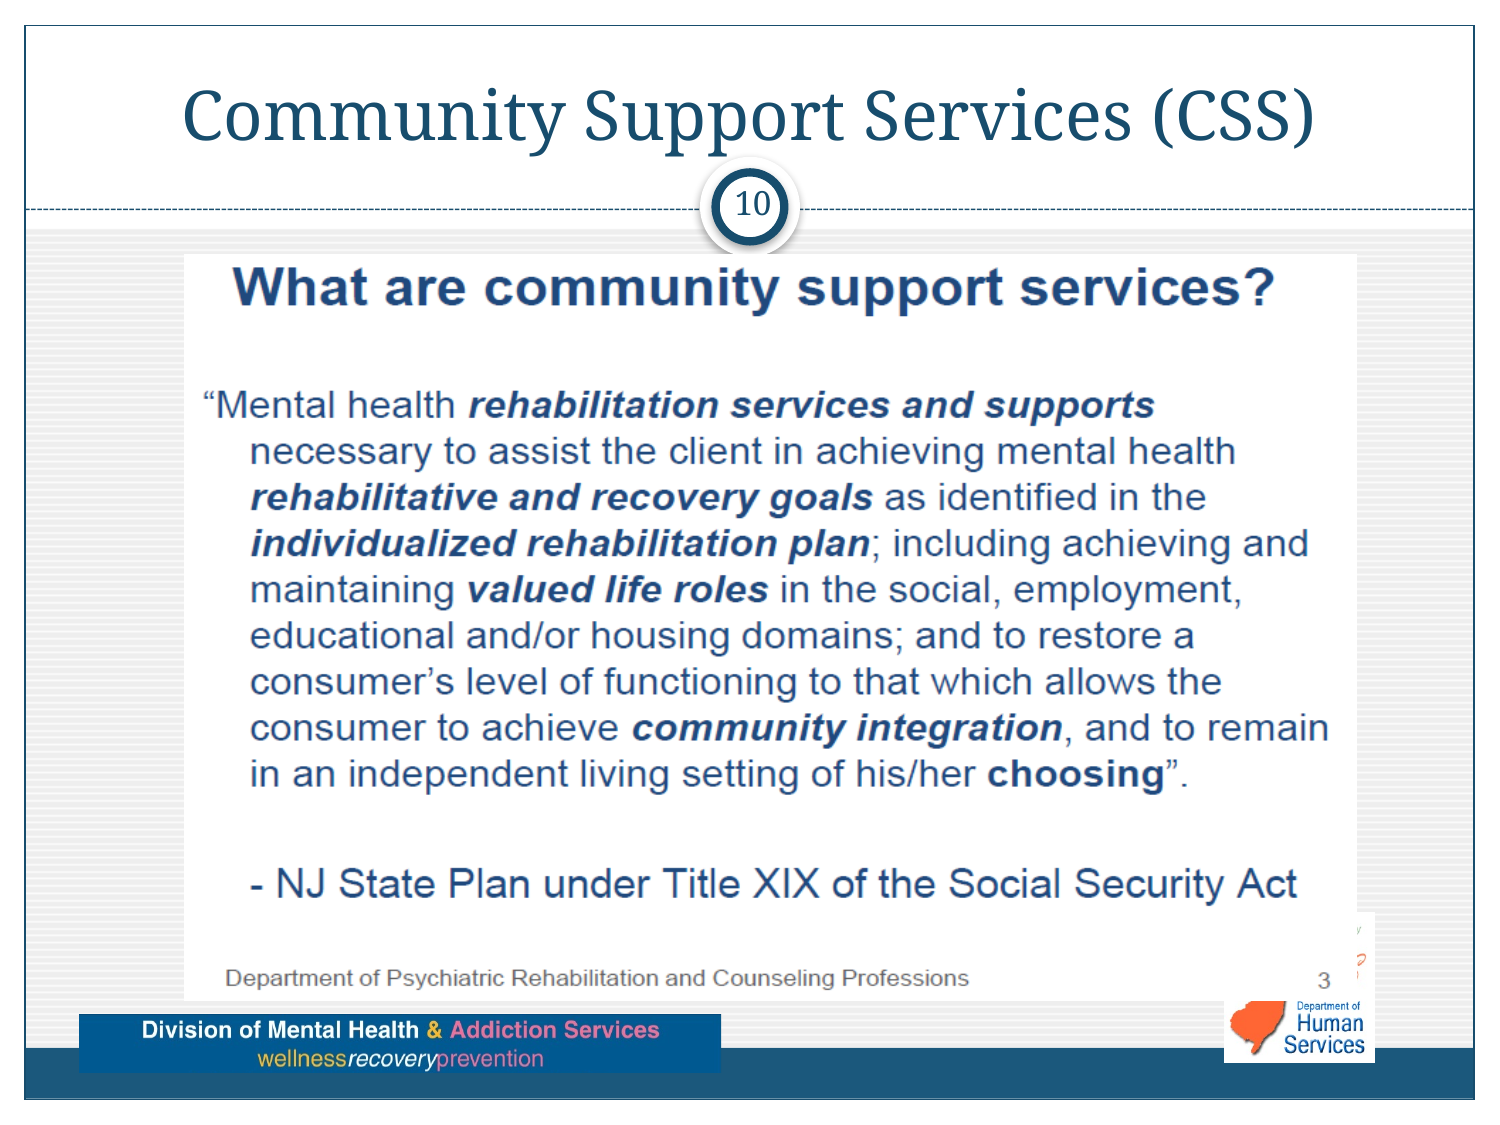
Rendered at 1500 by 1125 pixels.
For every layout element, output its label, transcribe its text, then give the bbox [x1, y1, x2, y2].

title Community Support Services (CSS) [49, 37, 1450, 162]
picture [1224, 912, 1375, 1063]
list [183, 254, 1357, 1001]
picture [79, 1014, 722, 1073]
slide_number 10 [715, 168, 791, 241]
